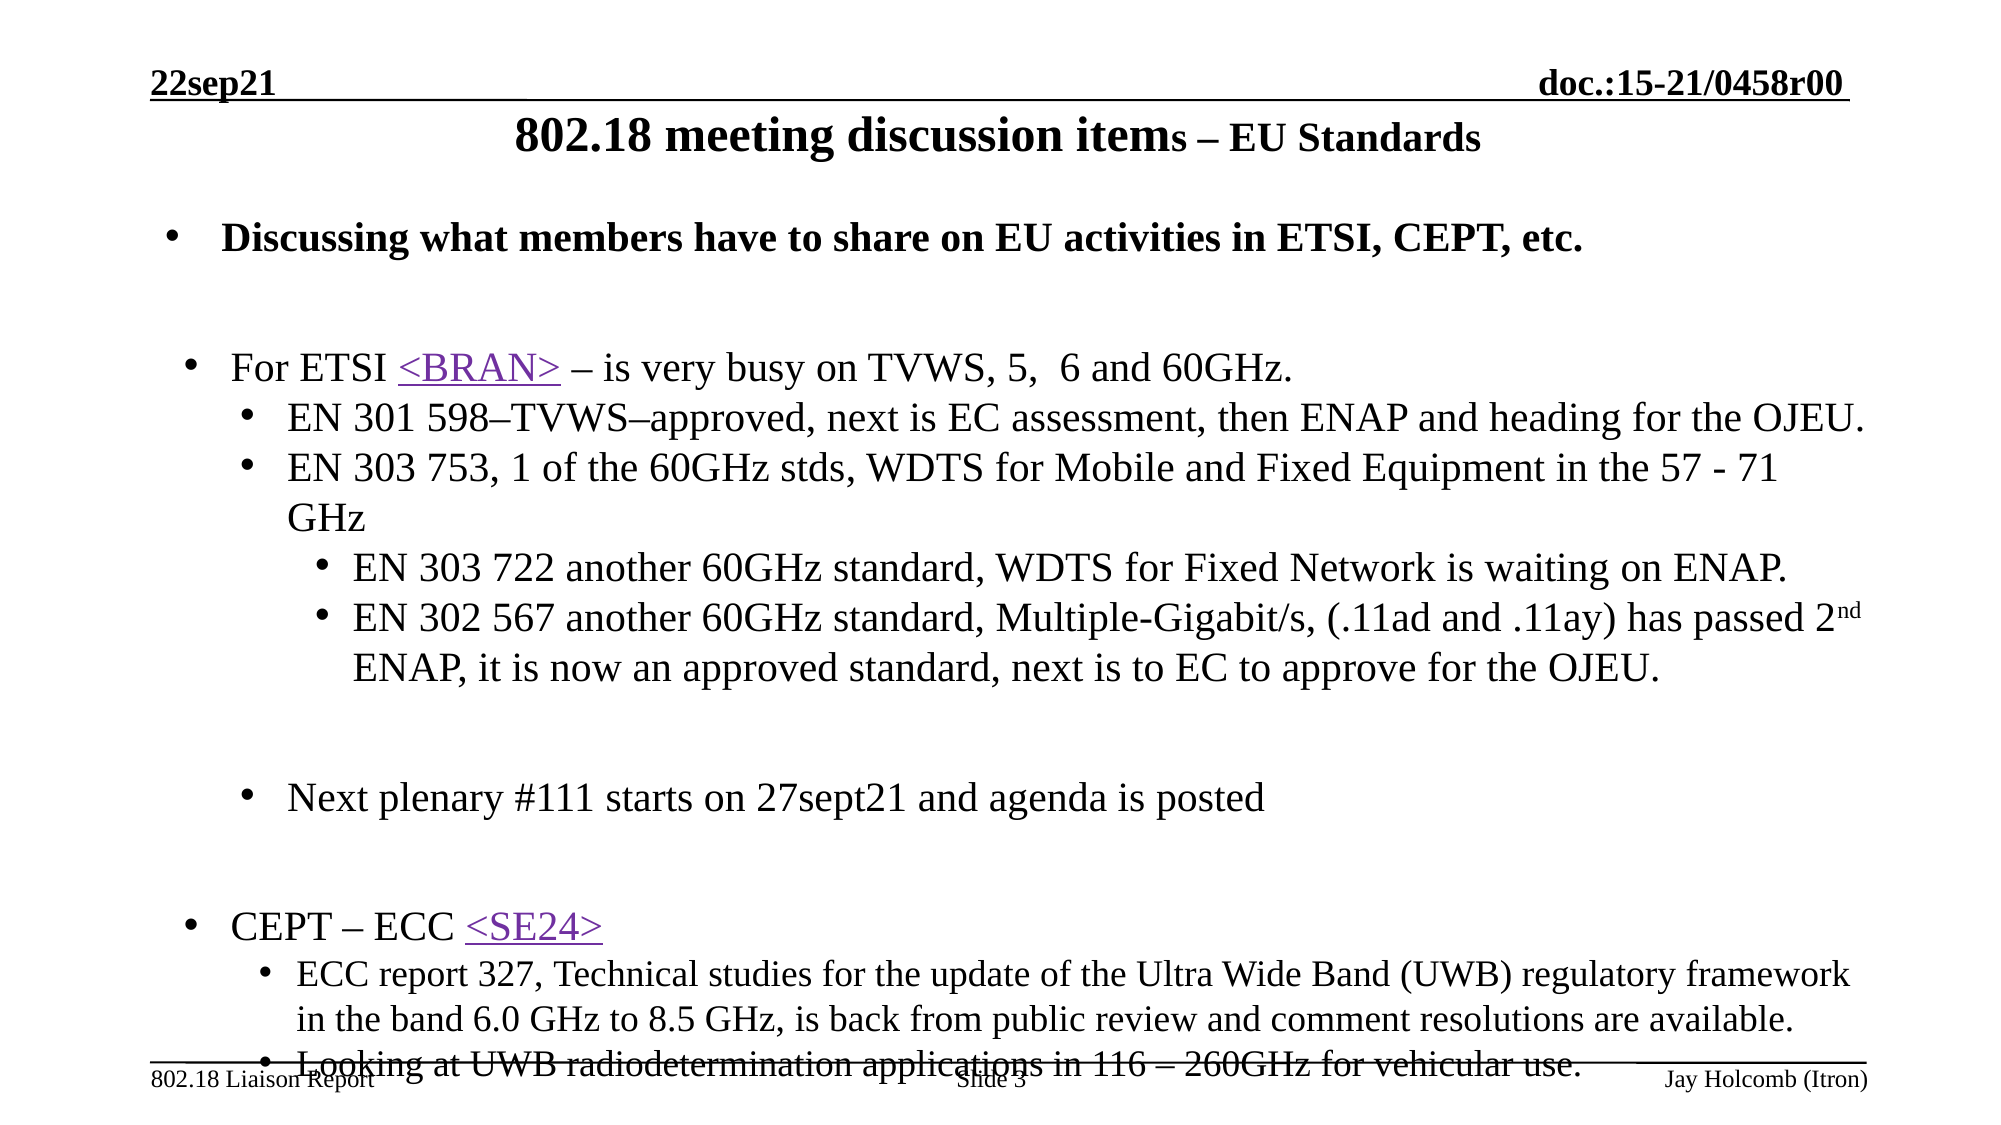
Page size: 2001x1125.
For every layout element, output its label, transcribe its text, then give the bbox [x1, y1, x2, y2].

slide_number Slide 3 [916, 1061, 1067, 1123]
title 802.18 meeting discussion items – EU Standards [360, 62, 1636, 162]
list Discussing what members have to share on EU activities in ETSI, CEPT, etc. For ETSI <BRAN> – is very busy on TVWS, 5, 6 and 60GHz. EN 301 598–TVWS–approved, next is EC assessment, then ENAP and heading for the OJEU. EN 303 753, 1 of the 60GHz stds, WDTS for Mobile and Fixed Equipment in the 57 - 71 GHz EN 303 722 another 60GHz standard, WDTS for Fixed Network is waiting on ENAP. EN 302 567 another 60GHz standard, Multiple-Gigabit/s, (.11ad and .11ay) has passed 2nd ENAP, it is now an approved standard, next is to EC to approve for the OJEU. Next plenary #111 starts on 27sept21 and agenda is posted CEPT – ECC <SE24> ECC report 327, Technical studies for the update of the Ultra Wide Band (UWB) regulatory framework in the band 6.0 GHz to 8.5 GHz, is back from public review and comment resolutions are available. Looking at UWB radiodetermination applications in 116 – 260GHz for vehicular use. [149, 162, 1888, 1063]
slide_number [149, 57, 511, 104]
footer Jay Holcomb (Itron) [1171, 1061, 1869, 1093]
